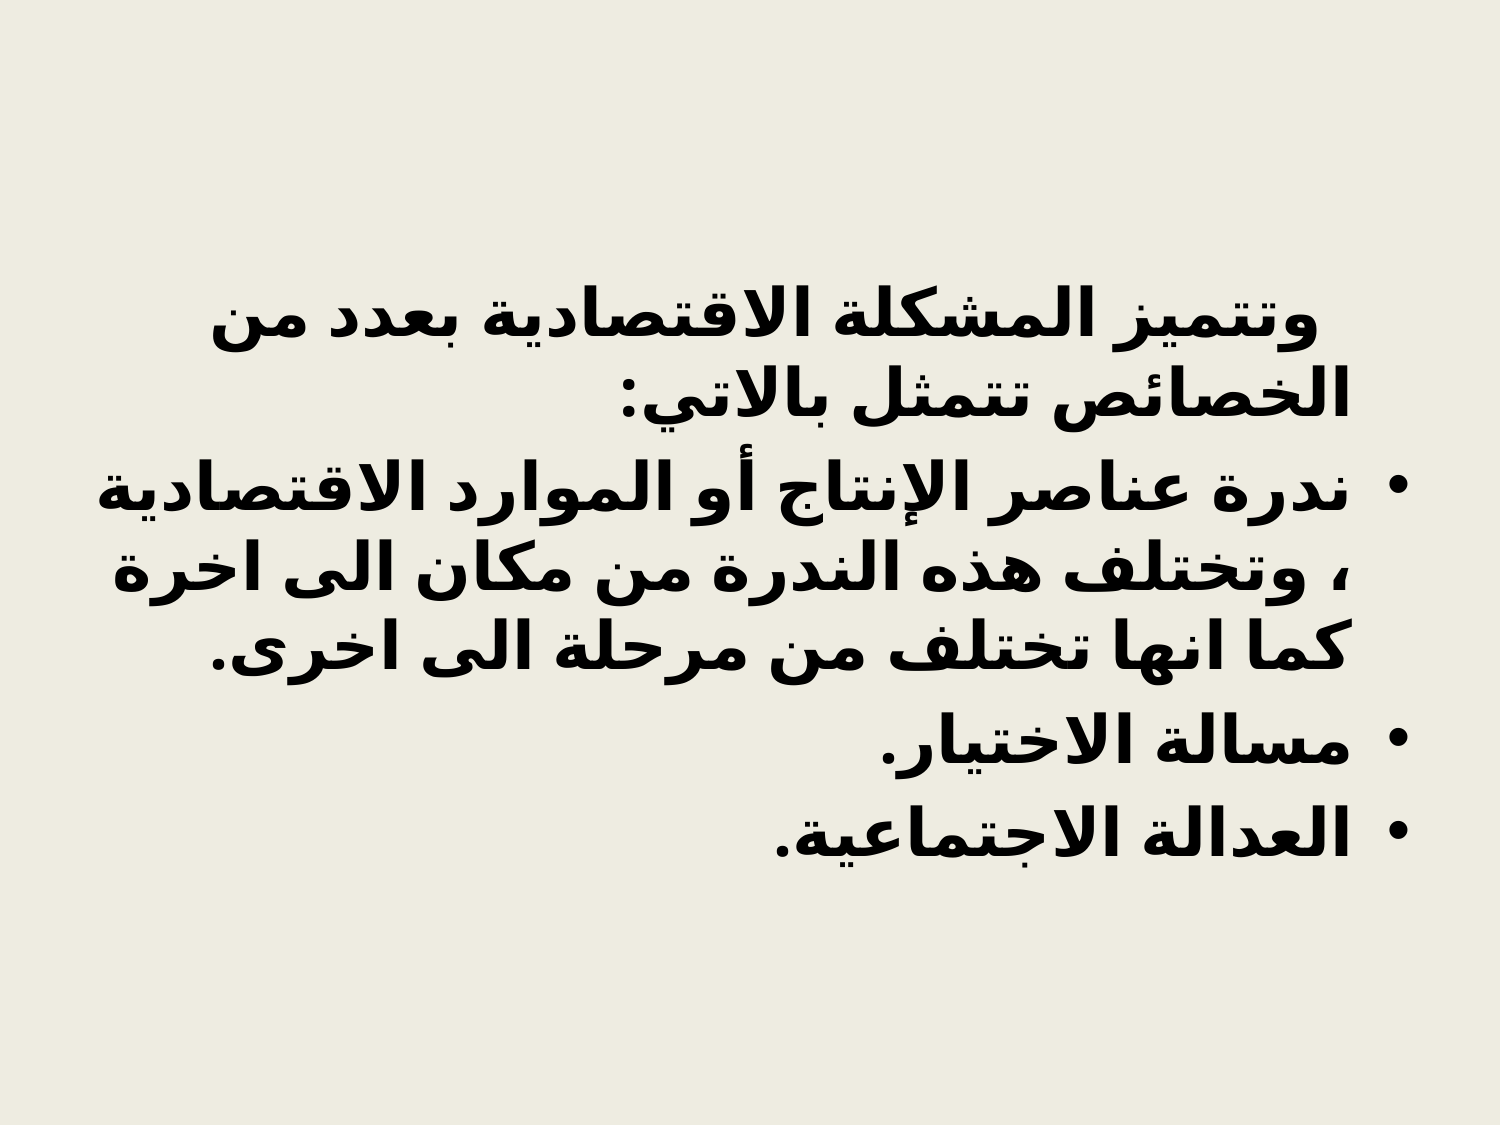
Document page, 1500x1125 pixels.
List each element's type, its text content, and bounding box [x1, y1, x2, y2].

list وتتميز المشكلة الاقتصادية بعدد من الخصائص تتمثل بالاتي: ندرة عناصر الإنتاج أو الموارد الاقتصادية ، وتختلف هذه الندرة من مكان الى اخرة كما انها تختلف من مرحلة الى اخرى. مسالة الاختيار. العدالة الاجتماعية. [75, 262, 1425, 1005]
